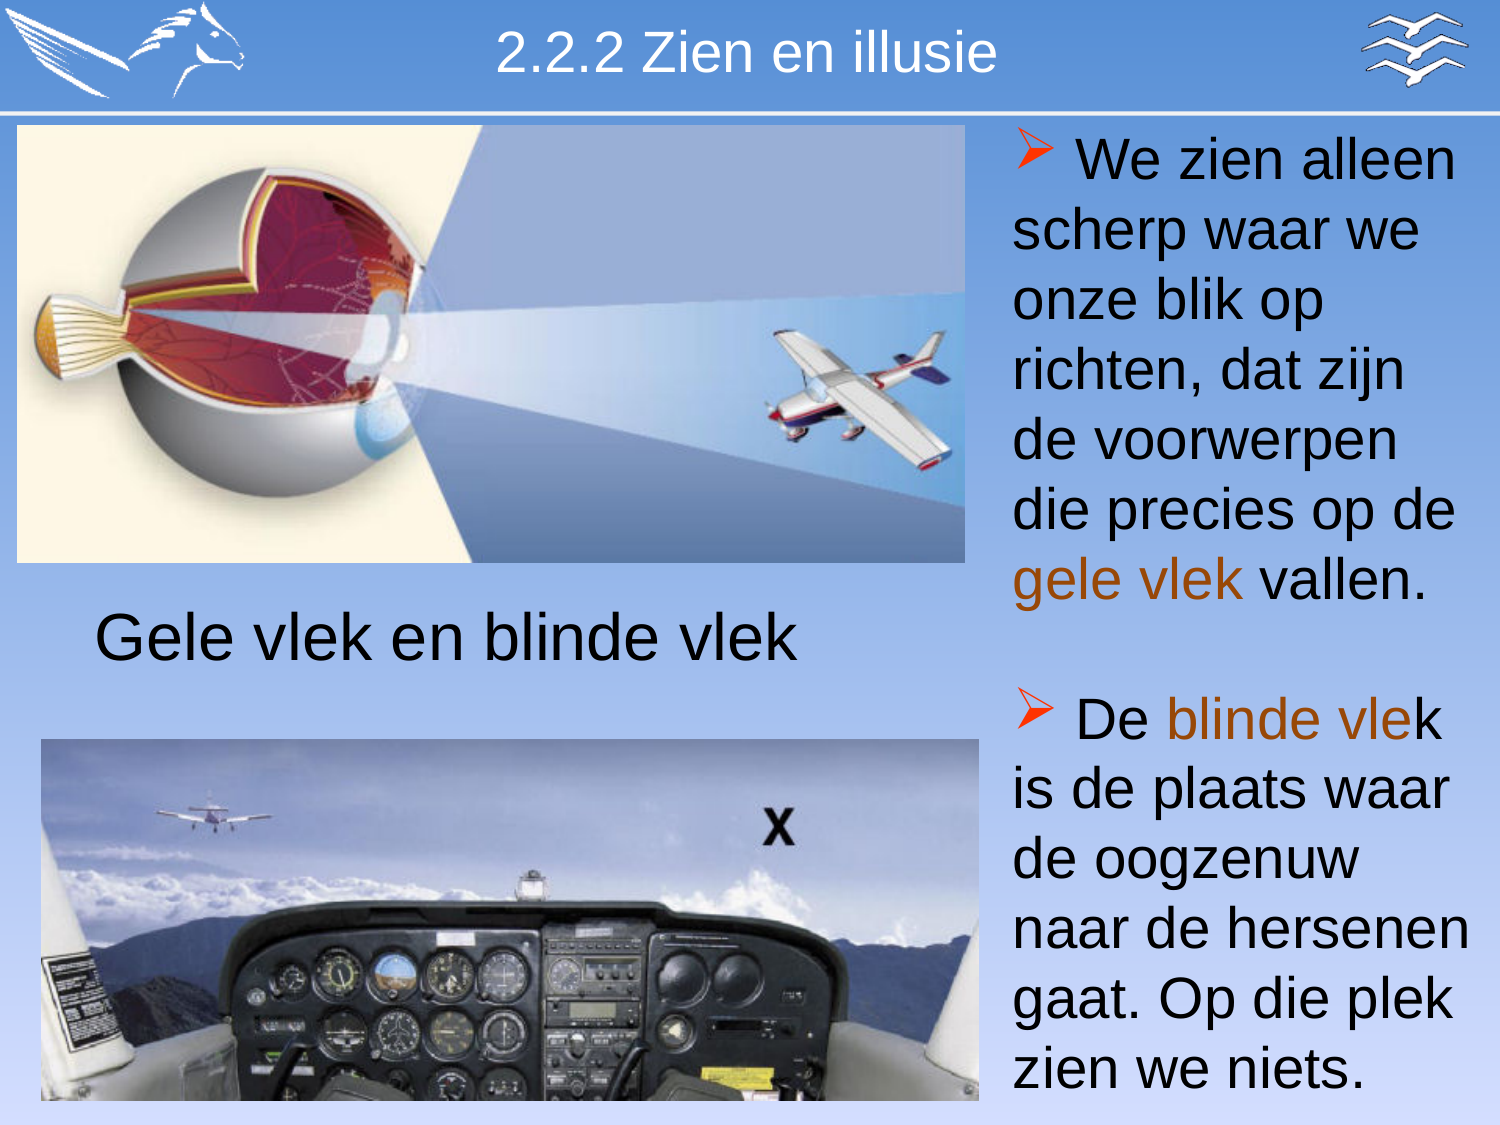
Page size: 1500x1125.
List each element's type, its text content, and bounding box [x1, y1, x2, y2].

text_box Gele vlek en blinde vlek [80, 586, 814, 681]
picture [0, 0, 255, 108]
text_box 2.2.2 Zien en illusie [481, 7, 1015, 92]
text_box We zien alleen scherp waar we onze blik op richten, dat zijn de voorwerpen die precies op de gele vlek vallen. De blinde vlek is de plaats waar de oogzenuw naar de hersenen gaat. Op die plek zien we niets. [998, 114, 1500, 1108]
picture [1359, 0, 1473, 101]
picture [40, 739, 979, 1101]
picture [17, 125, 965, 563]
